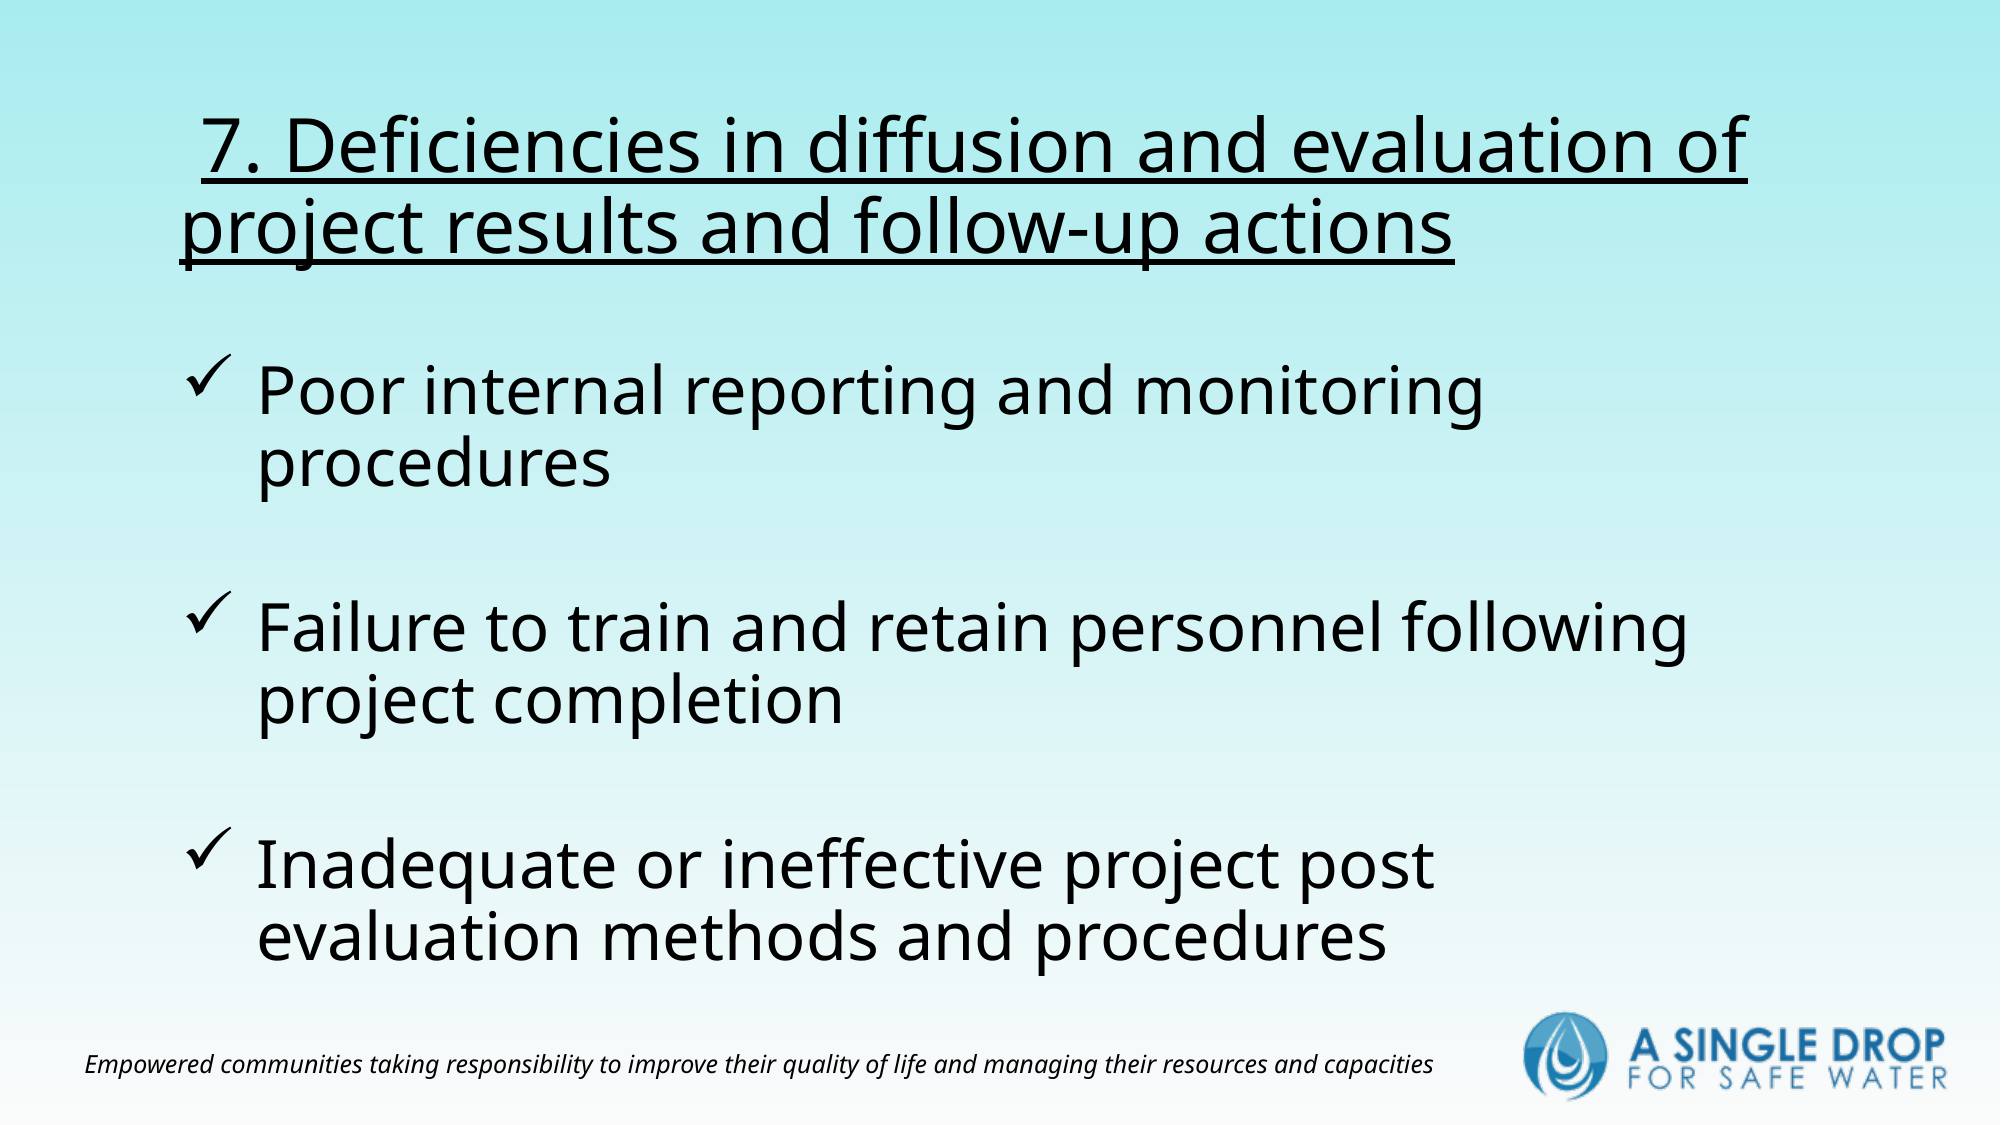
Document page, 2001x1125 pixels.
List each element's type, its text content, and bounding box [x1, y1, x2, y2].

picture [1487, 999, 1990, 1117]
title 7. Deficiencies in diffusion and evaluation of project results and follow-up actions [111, 100, 1863, 288]
list Poor internal reporting and monitoring procedures Failure to train and retain personnel following project completion Inadequate or ineffective project post evaluation methods and procedures [166, 350, 1729, 1050]
